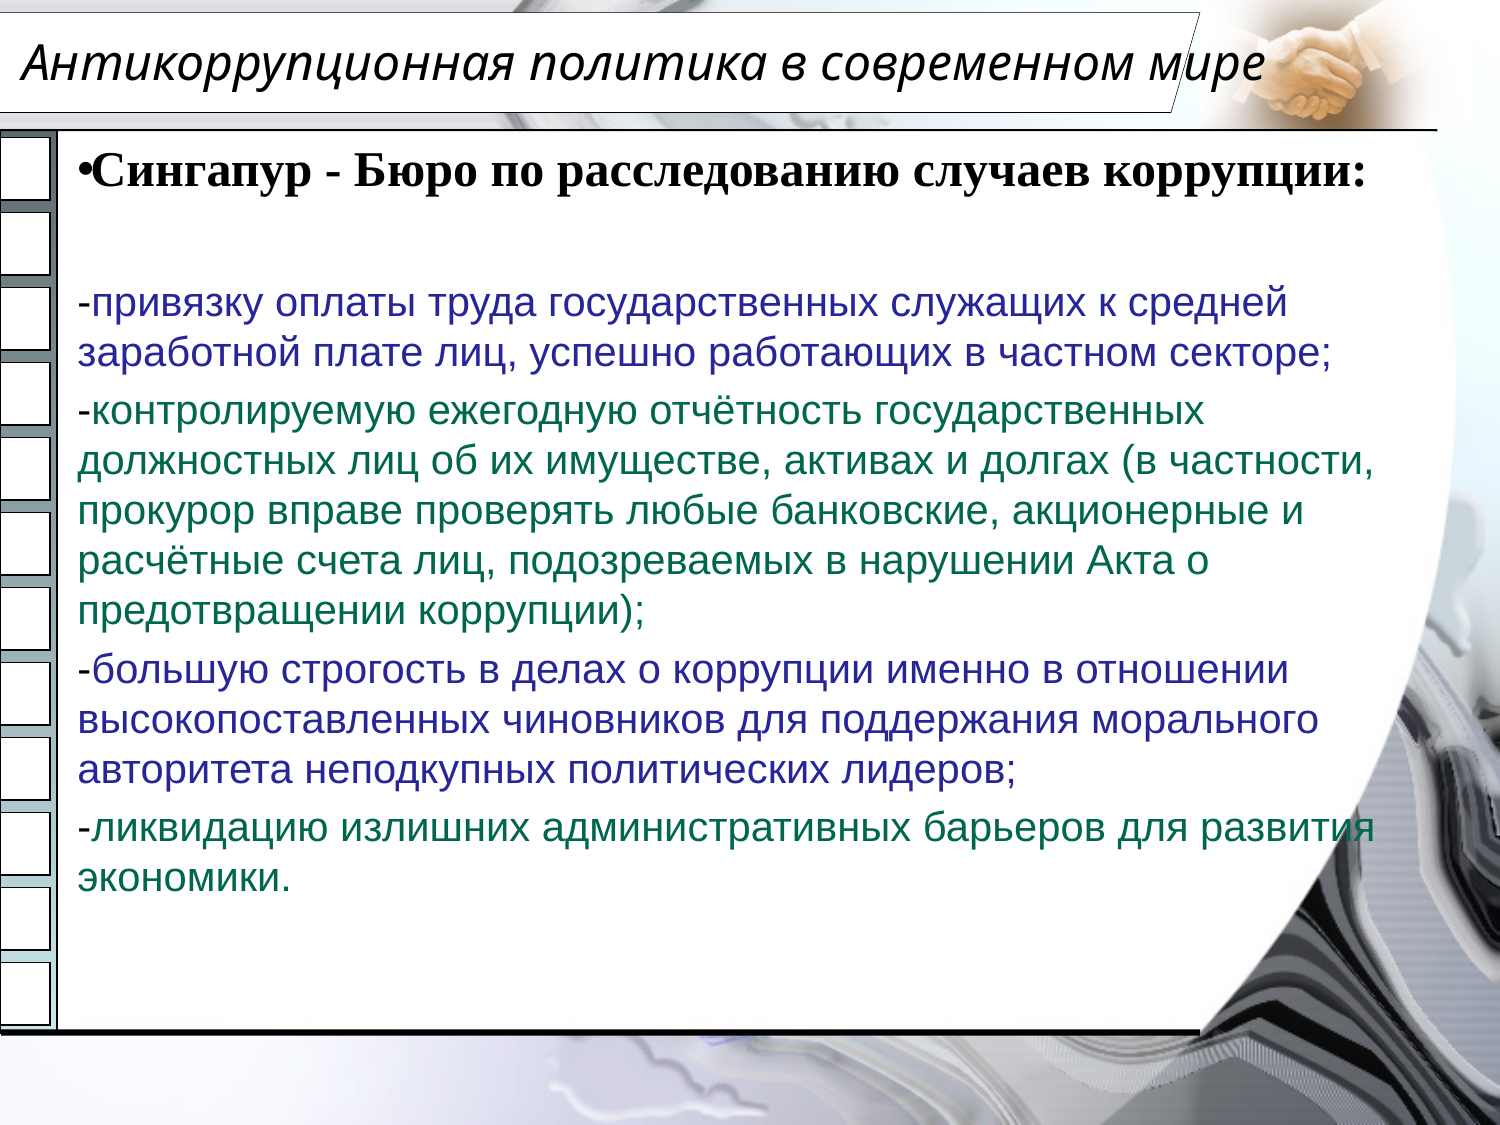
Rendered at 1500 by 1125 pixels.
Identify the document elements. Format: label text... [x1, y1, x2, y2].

picture [0, 0, 1500, 1125]
picture [58, 132, 62, 1029]
title Антикоррупционная политика в современном мире [6, 4, 1353, 118]
list Сингапур - Бюро по расследованию случаев коррупции: -привязку оплаты труда государственных служащих к средней заработной плате лиц, успешно работающих в частном секторе; -контролируемую ежегодную отчётность государственных должностных лиц об их имуществе, активах и долгах (в частности, прокурор вправе проверять любые банковские, акционерные и расчётные счета лиц, подозреваемых в нарушении Акта о предотвращении коррупции); -большую строгость в делах о коррупции именно в отношении высокопоставленных чиновников для поддержания морального авторитета неподкупных политических лидеров; -ликвидацию излишних административных барьеров для развития экономики. [62, 128, 1412, 1038]
